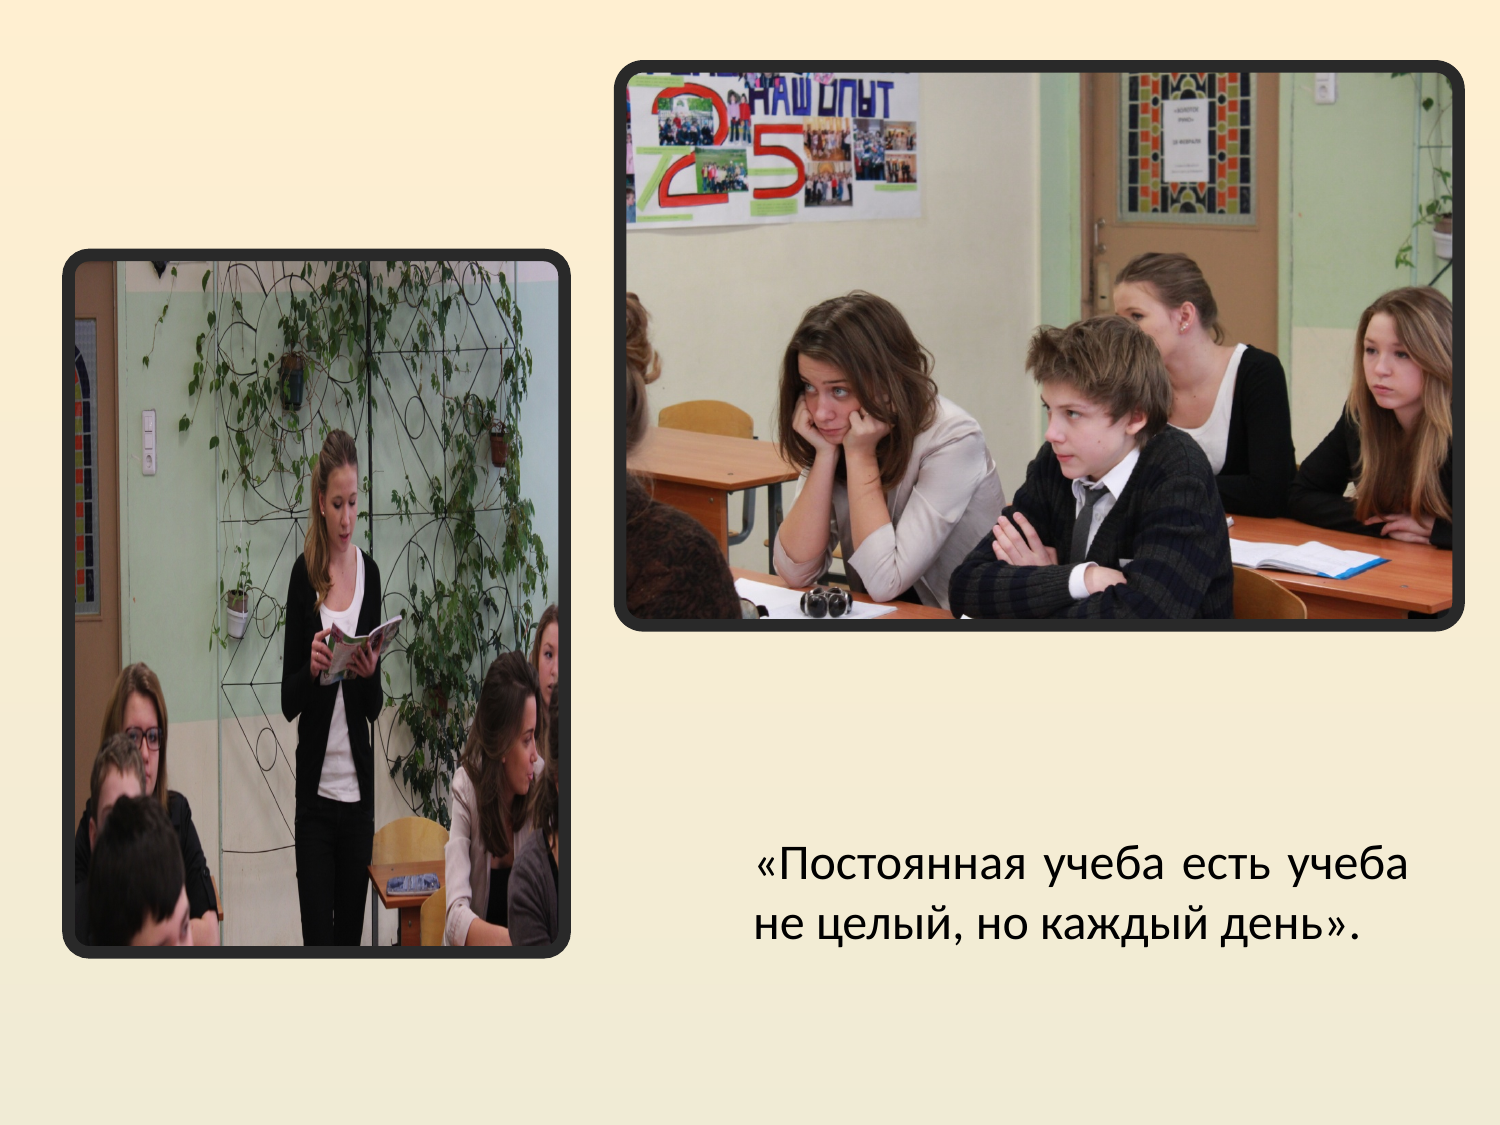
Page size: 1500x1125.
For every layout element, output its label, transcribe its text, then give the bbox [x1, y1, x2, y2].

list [619, 66, 1459, 626]
list «Постоянная учеба есть учеба не целый, но каждый день». [738, 822, 1425, 1012]
picture [68, 254, 565, 953]
